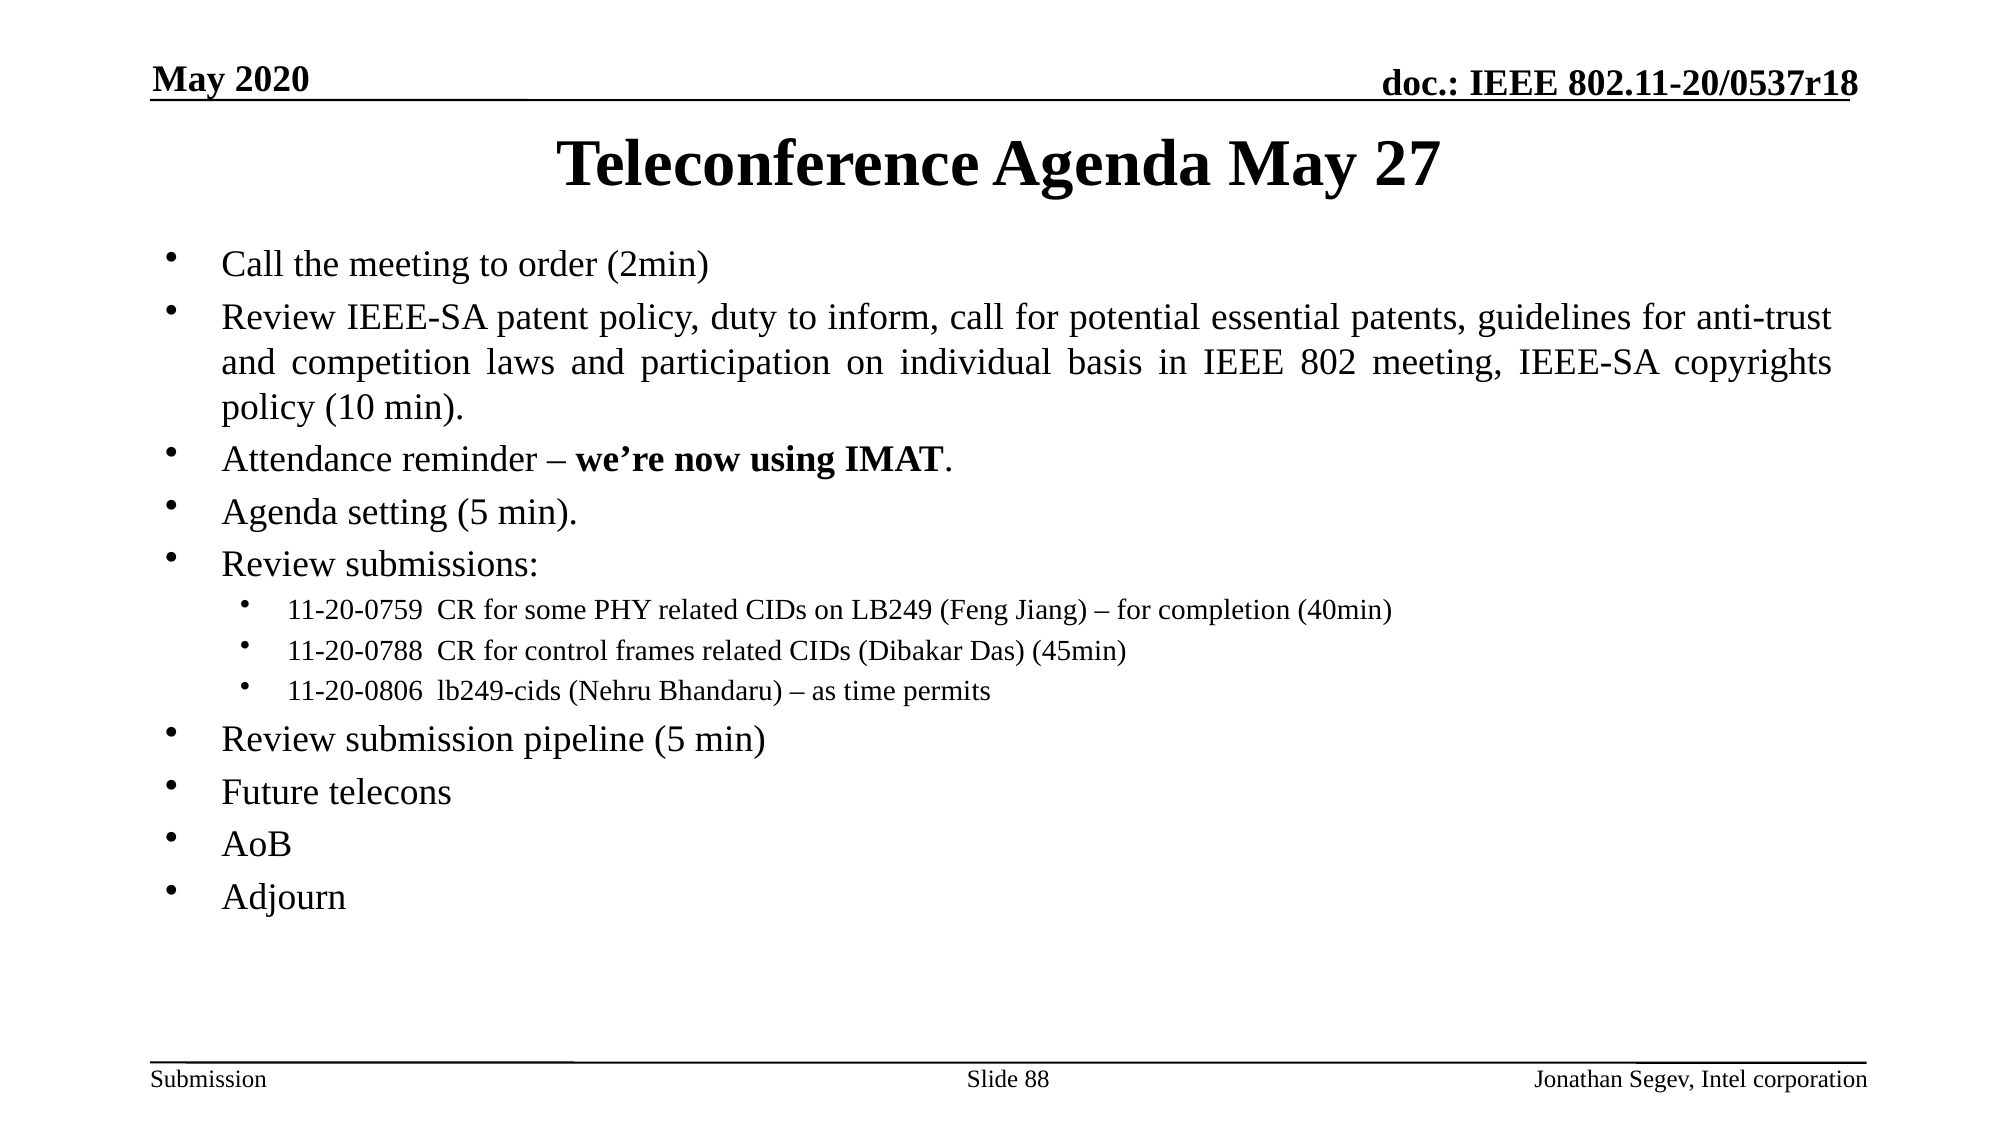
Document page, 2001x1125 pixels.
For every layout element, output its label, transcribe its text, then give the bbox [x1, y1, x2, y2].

slide_number Slide 88 [950, 1061, 1067, 1123]
footer Jonathan Segev, Intel corporation [1171, 1061, 1869, 1093]
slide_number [152, 54, 563, 100]
list Call the meeting to order (2min) Review IEEE-SA patent policy, duty to inform, call for potential essential patents, guidelines for anti-trust and competition laws and participation on individual basis in IEEE 802 meeting, IEEE-SA copyrights policy (10 min). Attendance reminder – we’re now using IMAT. Agenda setting (5 min). Review submissions: 11-20-0759 CR for some PHY related CIDs on LB249 (Feng Jiang) – for completion (40min) 11-20-0788 CR for control frames related CIDs (Dibakar Das) (45min) 11-20-0806 lb249-cids (Nehru Bhandaru) – as time permits Review submission pipeline (5 min) Future telecons AoB Adjourn [149, 231, 1850, 1000]
title Teleconference Agenda May 27 [149, 112, 1850, 205]
